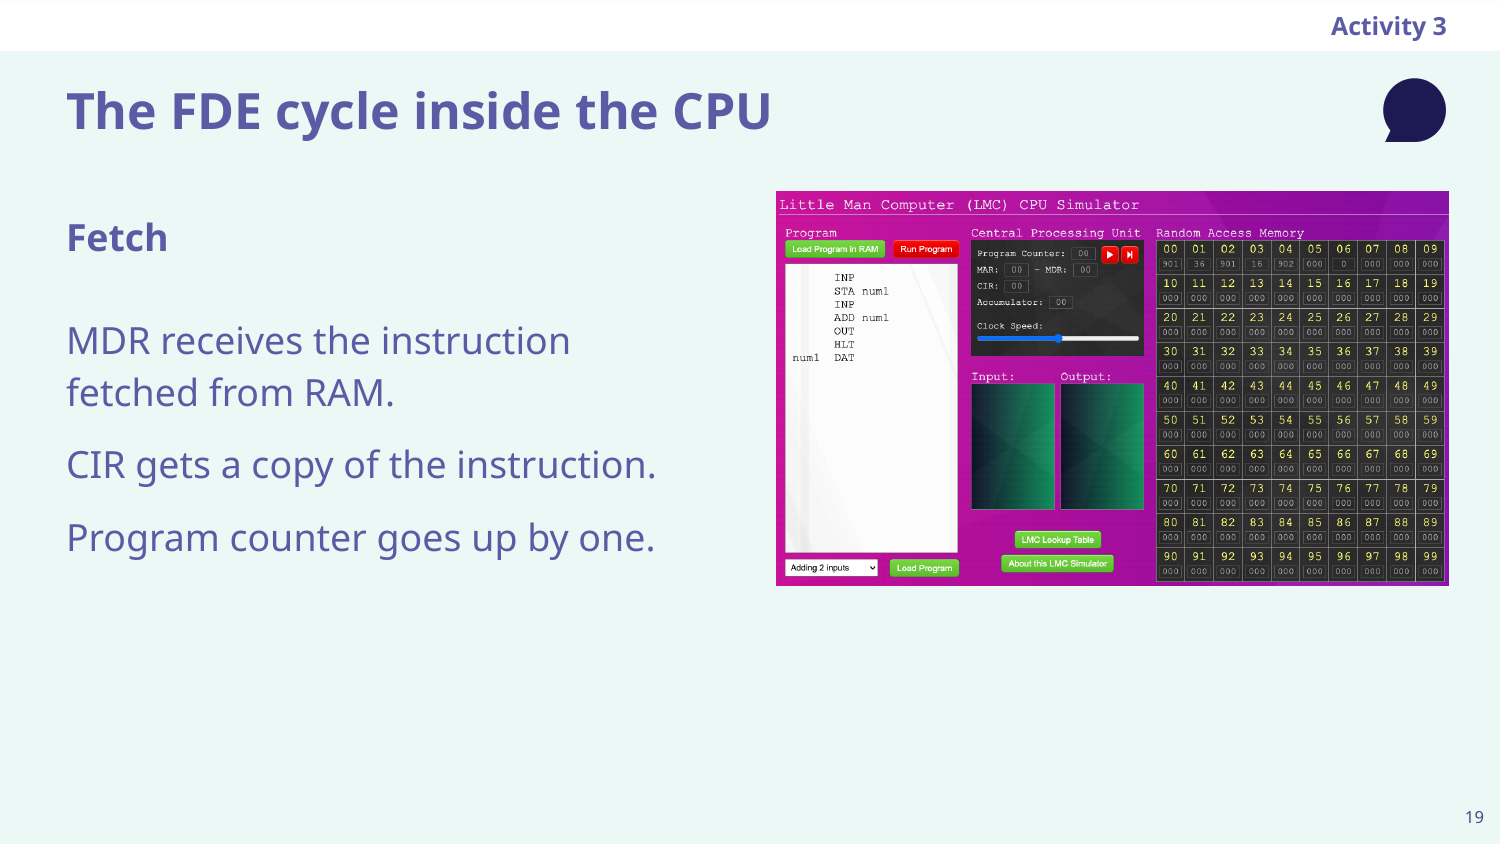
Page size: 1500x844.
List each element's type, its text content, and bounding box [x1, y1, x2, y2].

picture [776, 191, 1450, 586]
list Fetch MDR receives the instruction fetched from RAM. CIR gets a copy of the instruction. Program counter goes up by one. [51, 191, 723, 793]
title The FDE cycle inside the CPU [51, 52, 1449, 167]
subtitle Activity 3 [862, 0, 1448, 52]
picture [1381, 75, 1448, 144]
slide_number 19 [1448, 792, 1500, 844]
